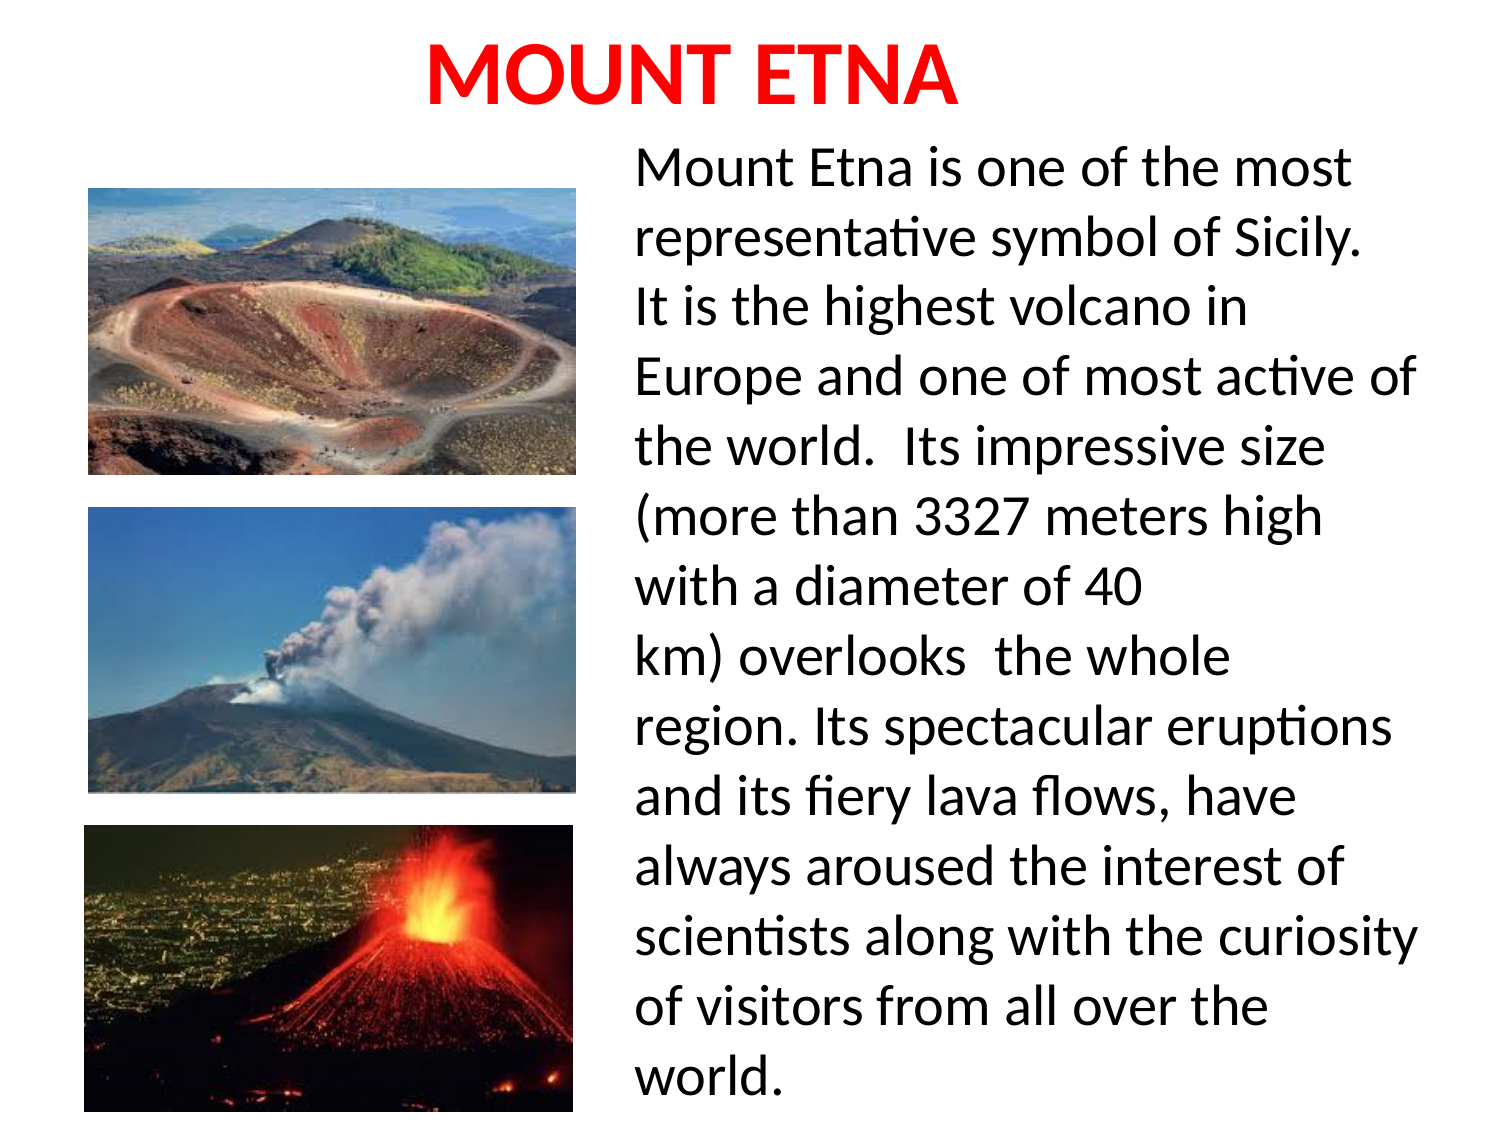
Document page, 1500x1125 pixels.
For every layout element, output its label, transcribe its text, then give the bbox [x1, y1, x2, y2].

picture [84, 825, 573, 1112]
text_box MOUNT ETNA [409, 5, 975, 131]
text_box Mount Etna is one of the most representative symbol of Sicily. It is the highest volcano in Europe and one of most active of the world. Its impressive size (more than 3327 meters high with a diameter of 40 km) overlooks the whole region. Its spectacular eruptions and its fiery lava flows, have always aroused the interest of scientists along with the curiosity of visitors from all over the world. [620, 120, 1441, 1115]
picture [88, 506, 577, 794]
picture [88, 188, 577, 475]
